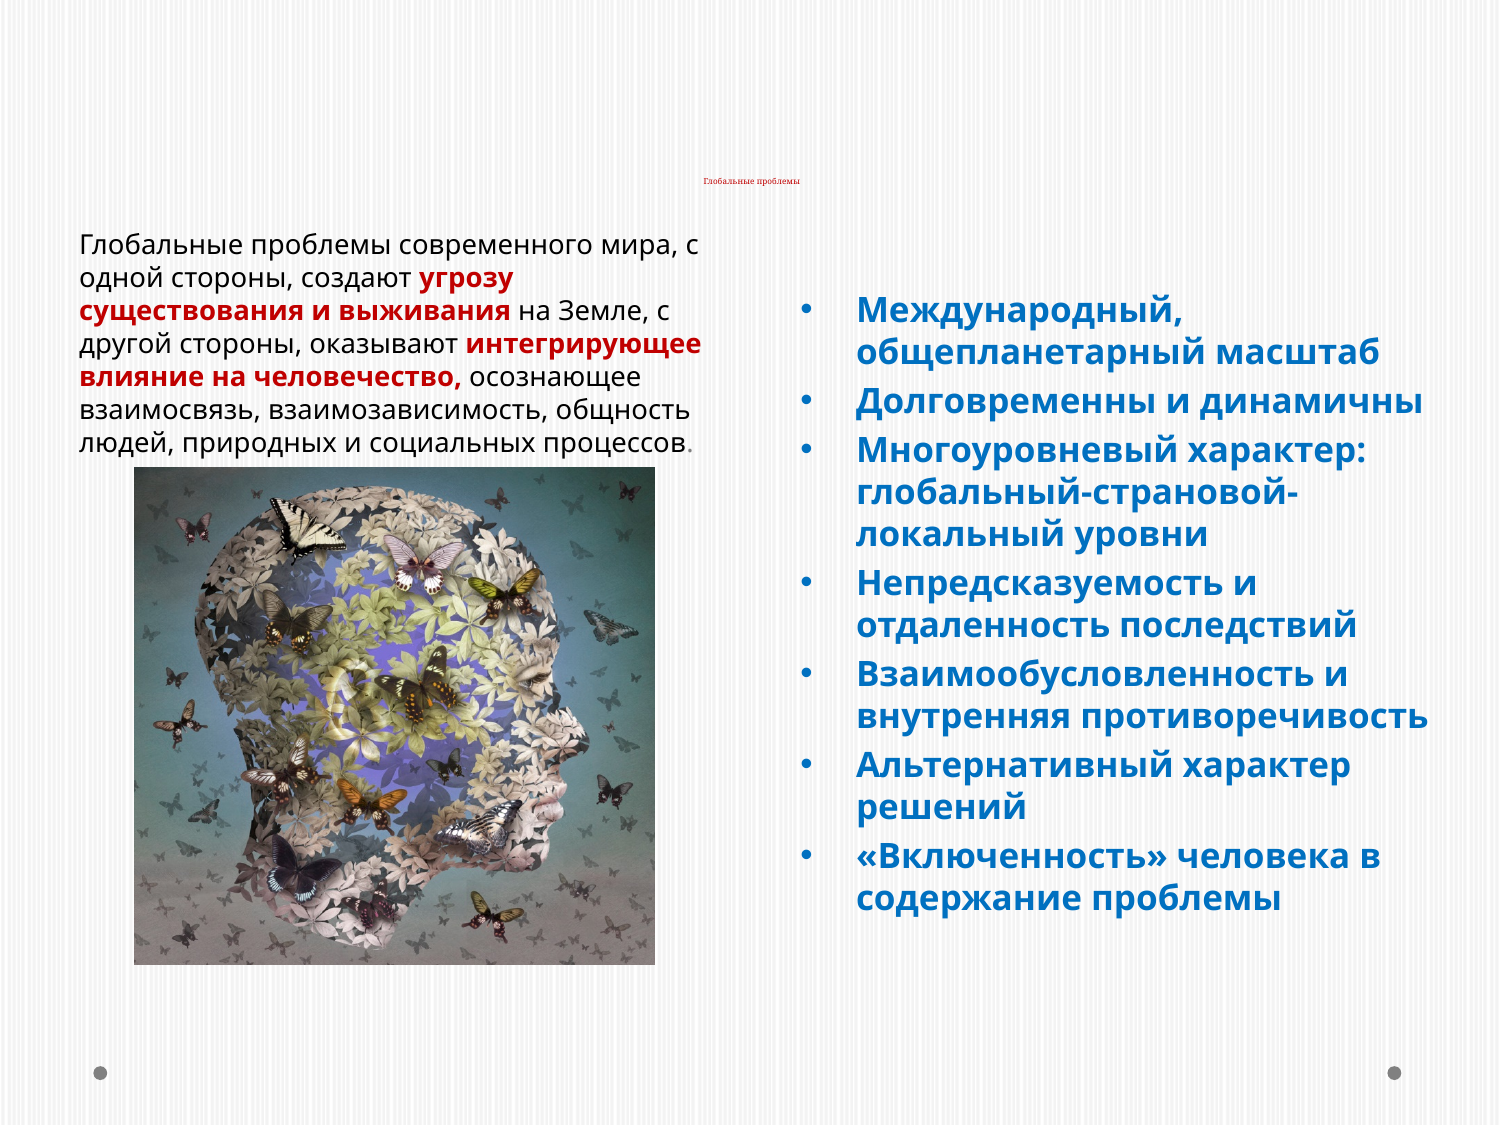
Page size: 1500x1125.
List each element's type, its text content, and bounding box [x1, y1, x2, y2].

picture [134, 467, 655, 965]
title Глобальные проблемы [76, 66, 1427, 204]
list Глобальные проблемы современного мира, с одной стороны, создают угрозу существования и выживания на Земле, с другой стороны, оказывают интегрирующее влияние на человечество, осознающее взаимосвязь, взаимозависимость, общность людей, природных и социальных процессов. [64, 219, 728, 473]
list Международный, общепланетарный масштаб Долговременны и динамичны Многоуровневый характер: глобальный-страновой-локальный уровни Непредсказуемость и отдаленность последствий Взаимообусловленность и внутренняя противоречивость Альтернативный характер решений «Включенность» человека в содержание проблемы [785, 222, 1448, 966]
